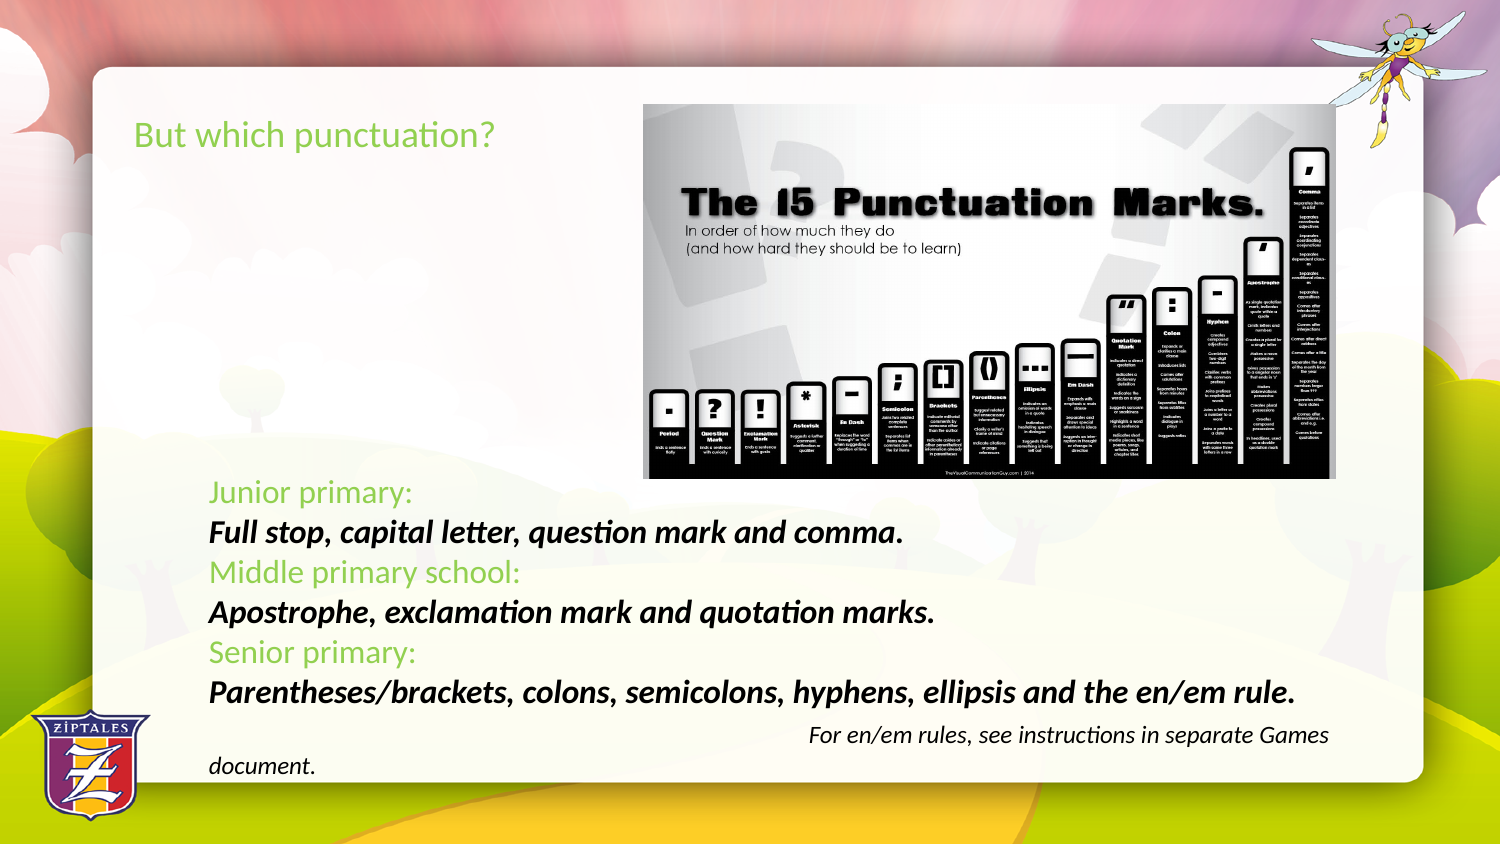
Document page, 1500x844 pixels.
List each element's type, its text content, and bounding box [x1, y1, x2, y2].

text_box But which punctuation? Junior primary: Full stop, capital letter, question mark and comma. Middle primary school: Apostrophe, exclamation mark and quotation marks. Senior primary: Parentheses/brackets, colons, semicolons, hyphens, ellipsis and the en/em rule. For en/em rules, see instructions in separate Games document. [119, 102, 1395, 833]
picture [0, 0, 1500, 844]
